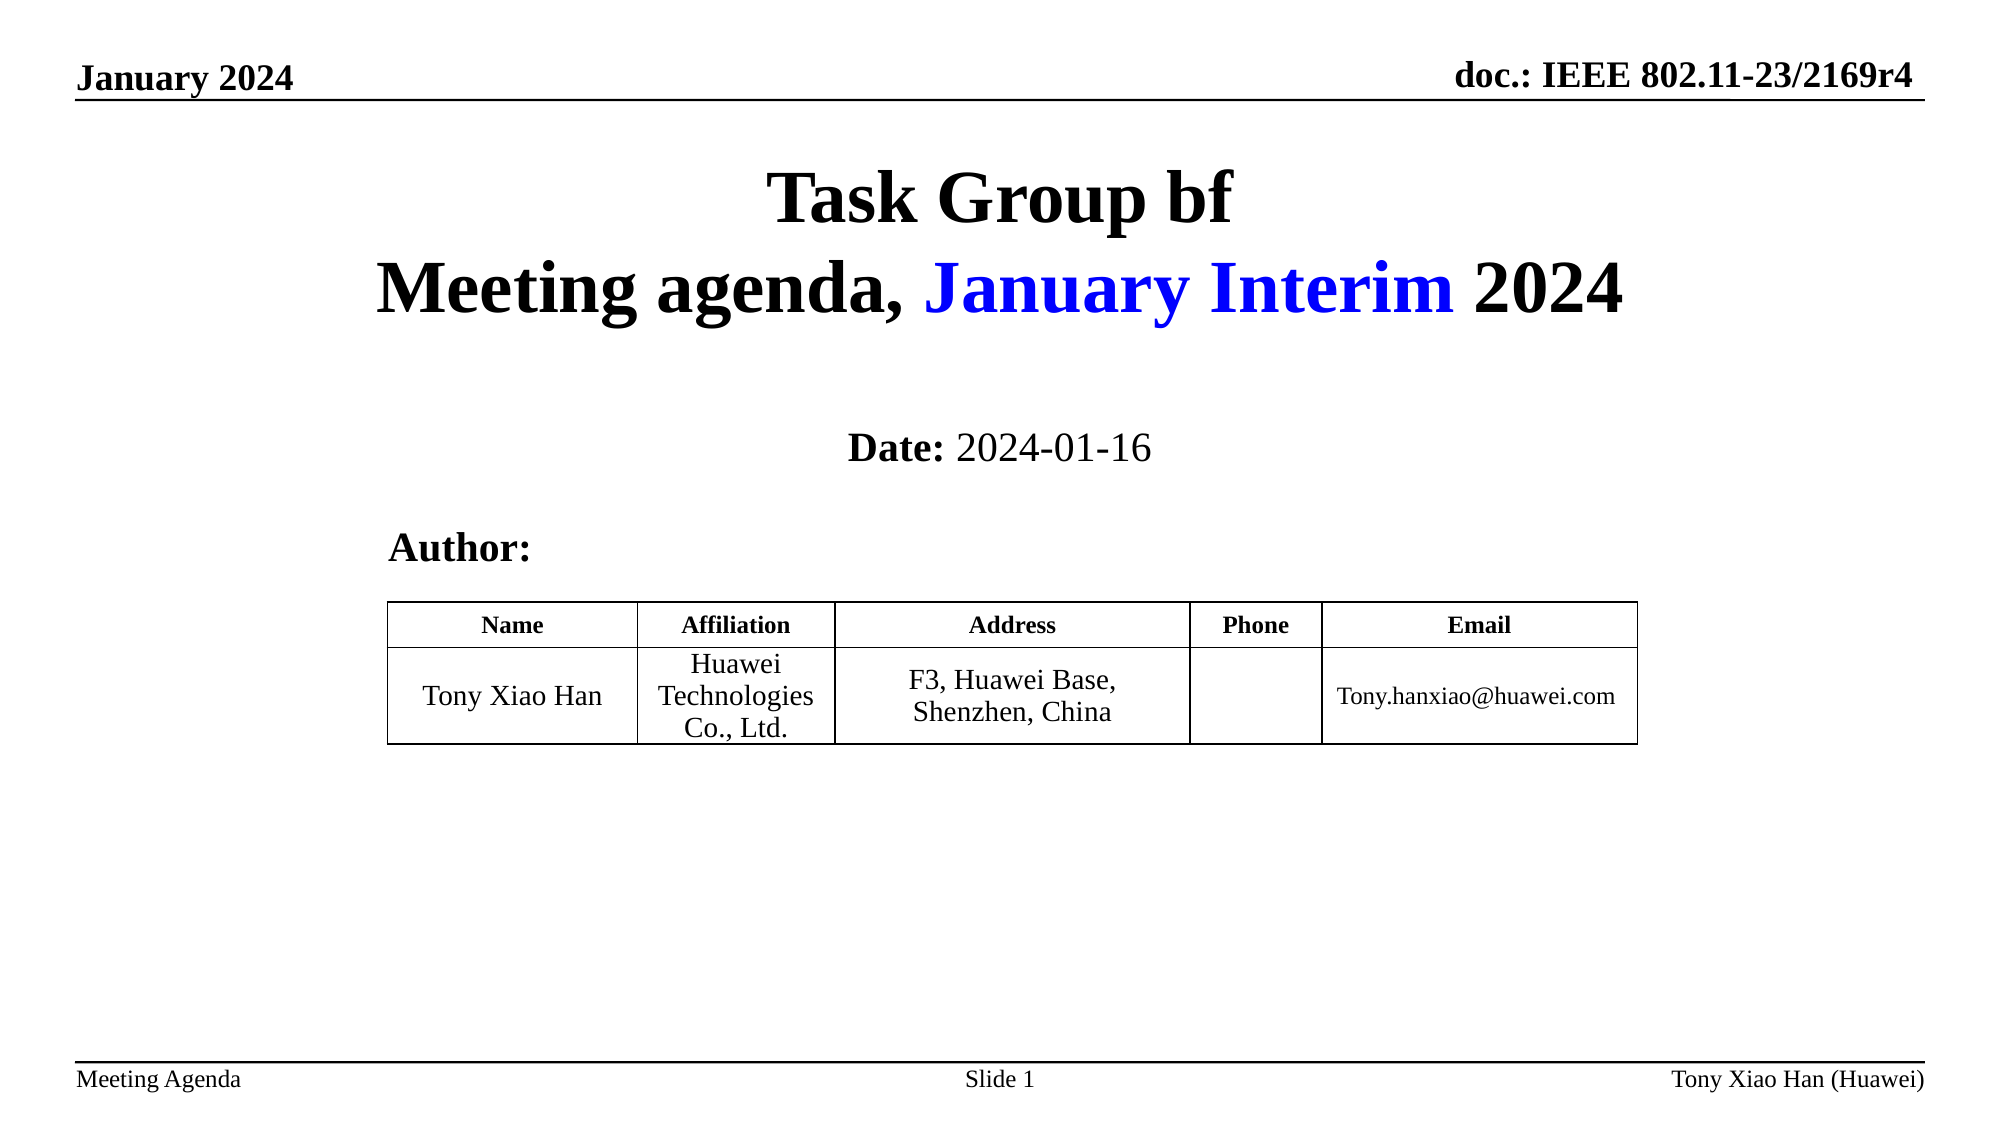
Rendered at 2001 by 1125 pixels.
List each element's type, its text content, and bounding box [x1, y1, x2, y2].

table_header Name [388, 603, 637, 647]
table_header Email [1323, 603, 1637, 647]
table_header Affiliation [638, 603, 834, 647]
table_header Address [836, 603, 1189, 647]
table_cell Tony Xiao Han [388, 648, 637, 743]
table_cell [1191, 648, 1321, 743]
table_cell F3, Huawei Base, Shenzhen, China [836, 648, 1189, 743]
table_cell Tony.hanxiao@huawei.com [1323, 648, 1637, 743]
title Task Group bf Meeting agenda, January Interim 2024 [75, 149, 1925, 325]
table_cell Huawei Technologies Co., Ltd. [638, 648, 834, 743]
text_box Author: [362, 512, 600, 575]
table_header Phone [1191, 603, 1321, 647]
list Date: 2024-01-16 [362, 412, 1638, 475]
